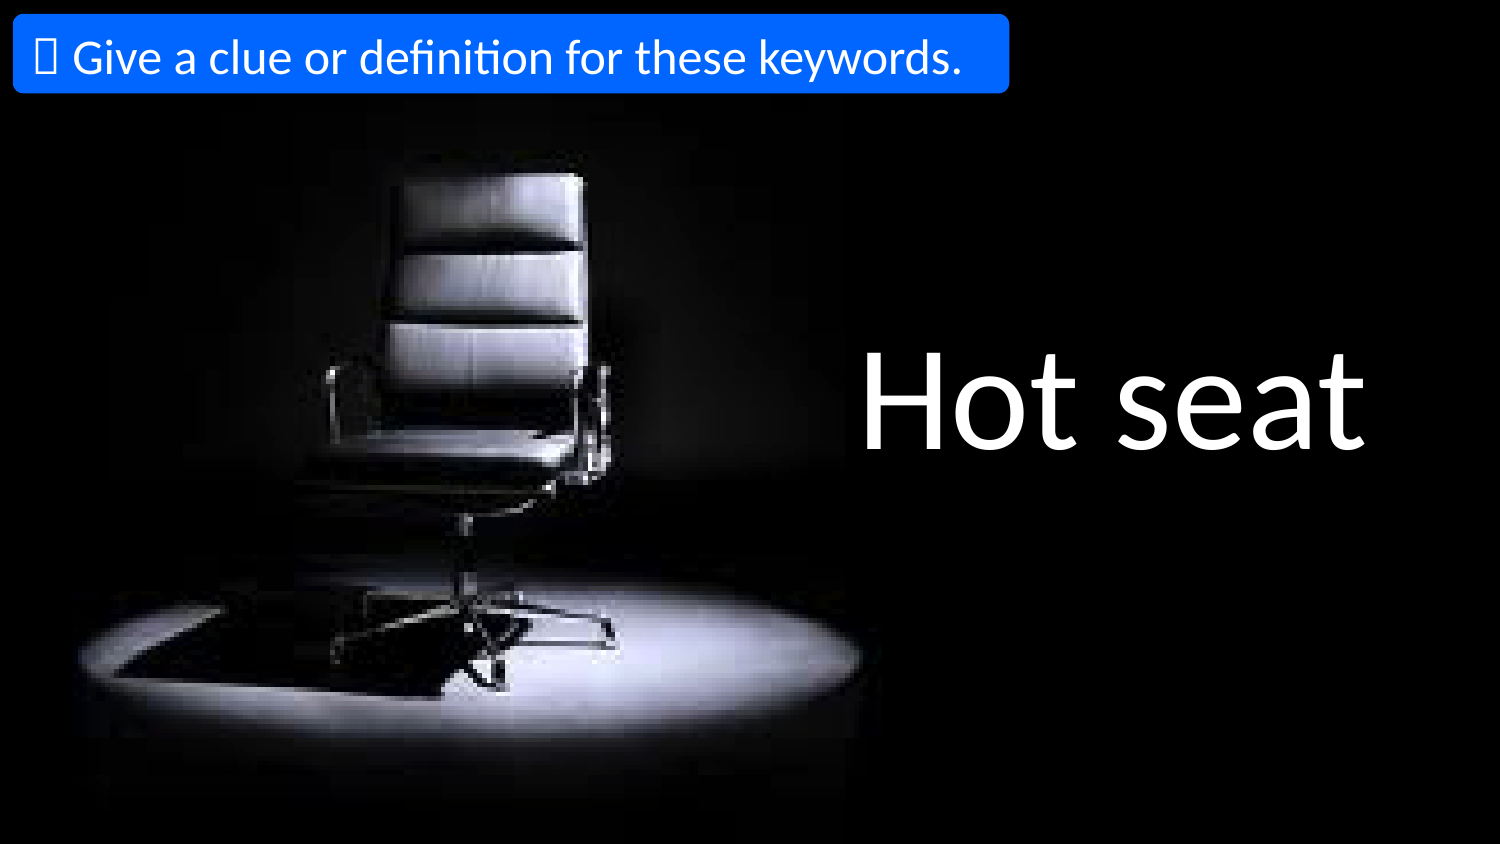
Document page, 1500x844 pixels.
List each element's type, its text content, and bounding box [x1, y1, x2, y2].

picture [0, 26, 942, 844]
text_box Hot seat [946, 291, 1384, 487]
text_box  Give a clue or definition for these keywords. [12, 13, 1010, 94]
